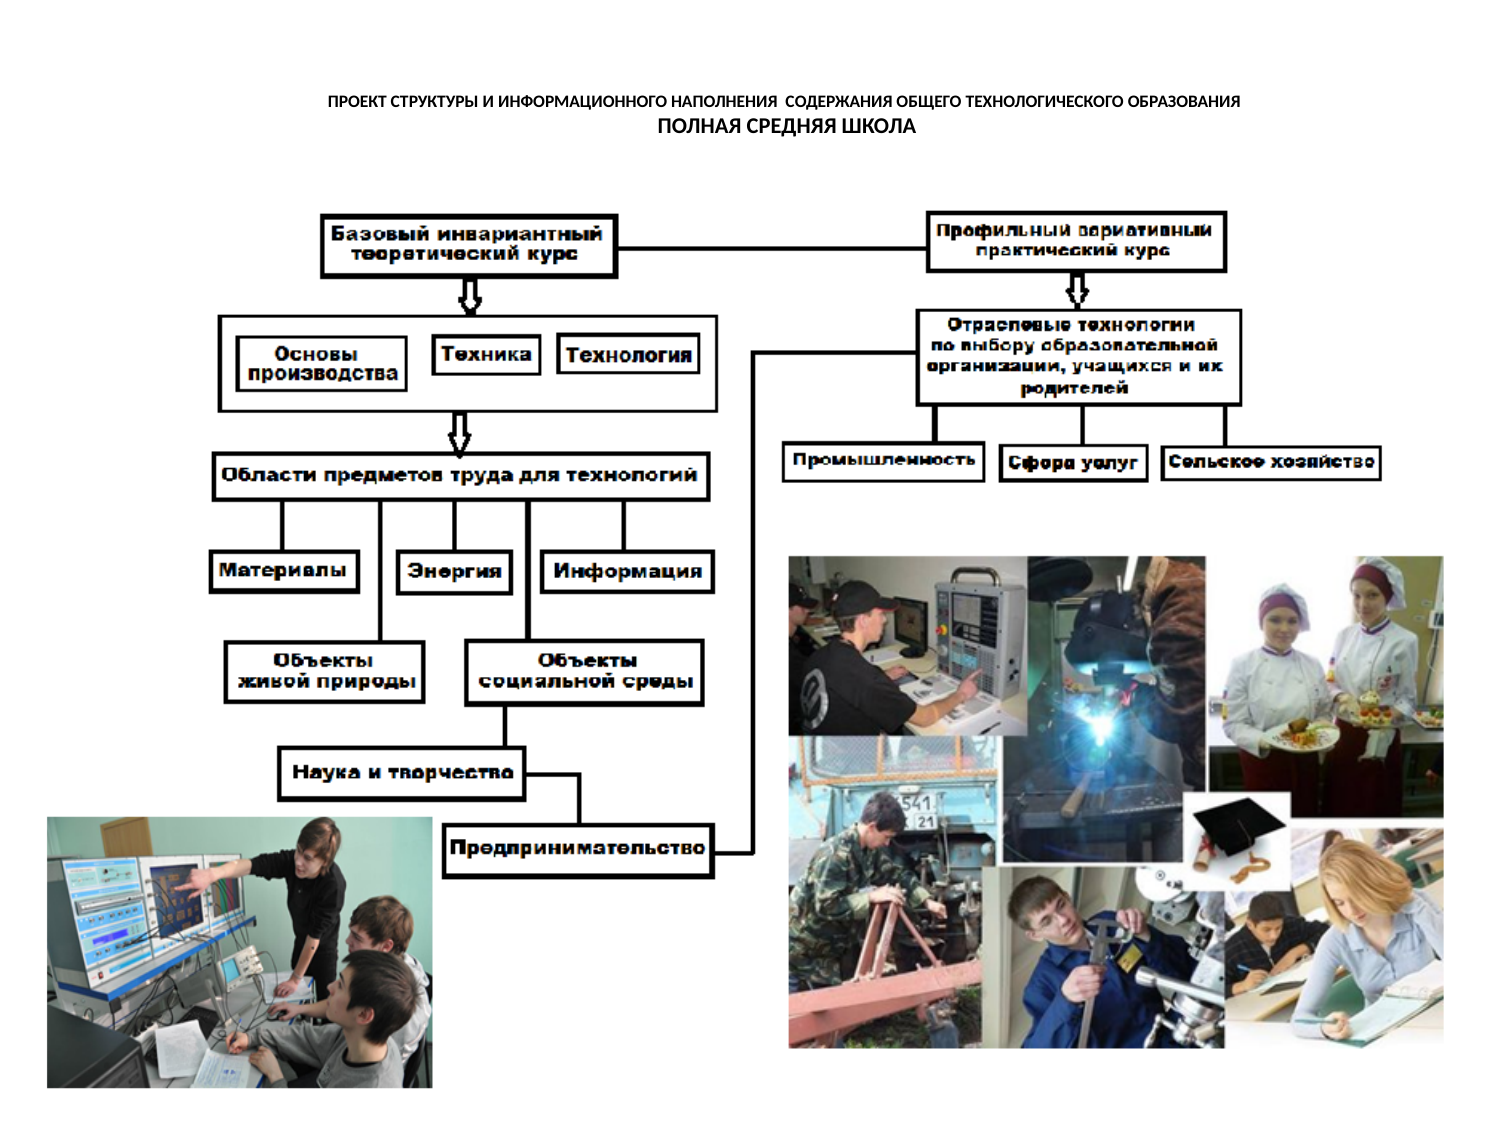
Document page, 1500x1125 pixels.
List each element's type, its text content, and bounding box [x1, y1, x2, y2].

picture [40, 207, 1453, 1095]
title Проект структуры и информационного наполнения содержания ОБЩЕГО технологического образования полная средняя школа [112, 19, 1463, 216]
